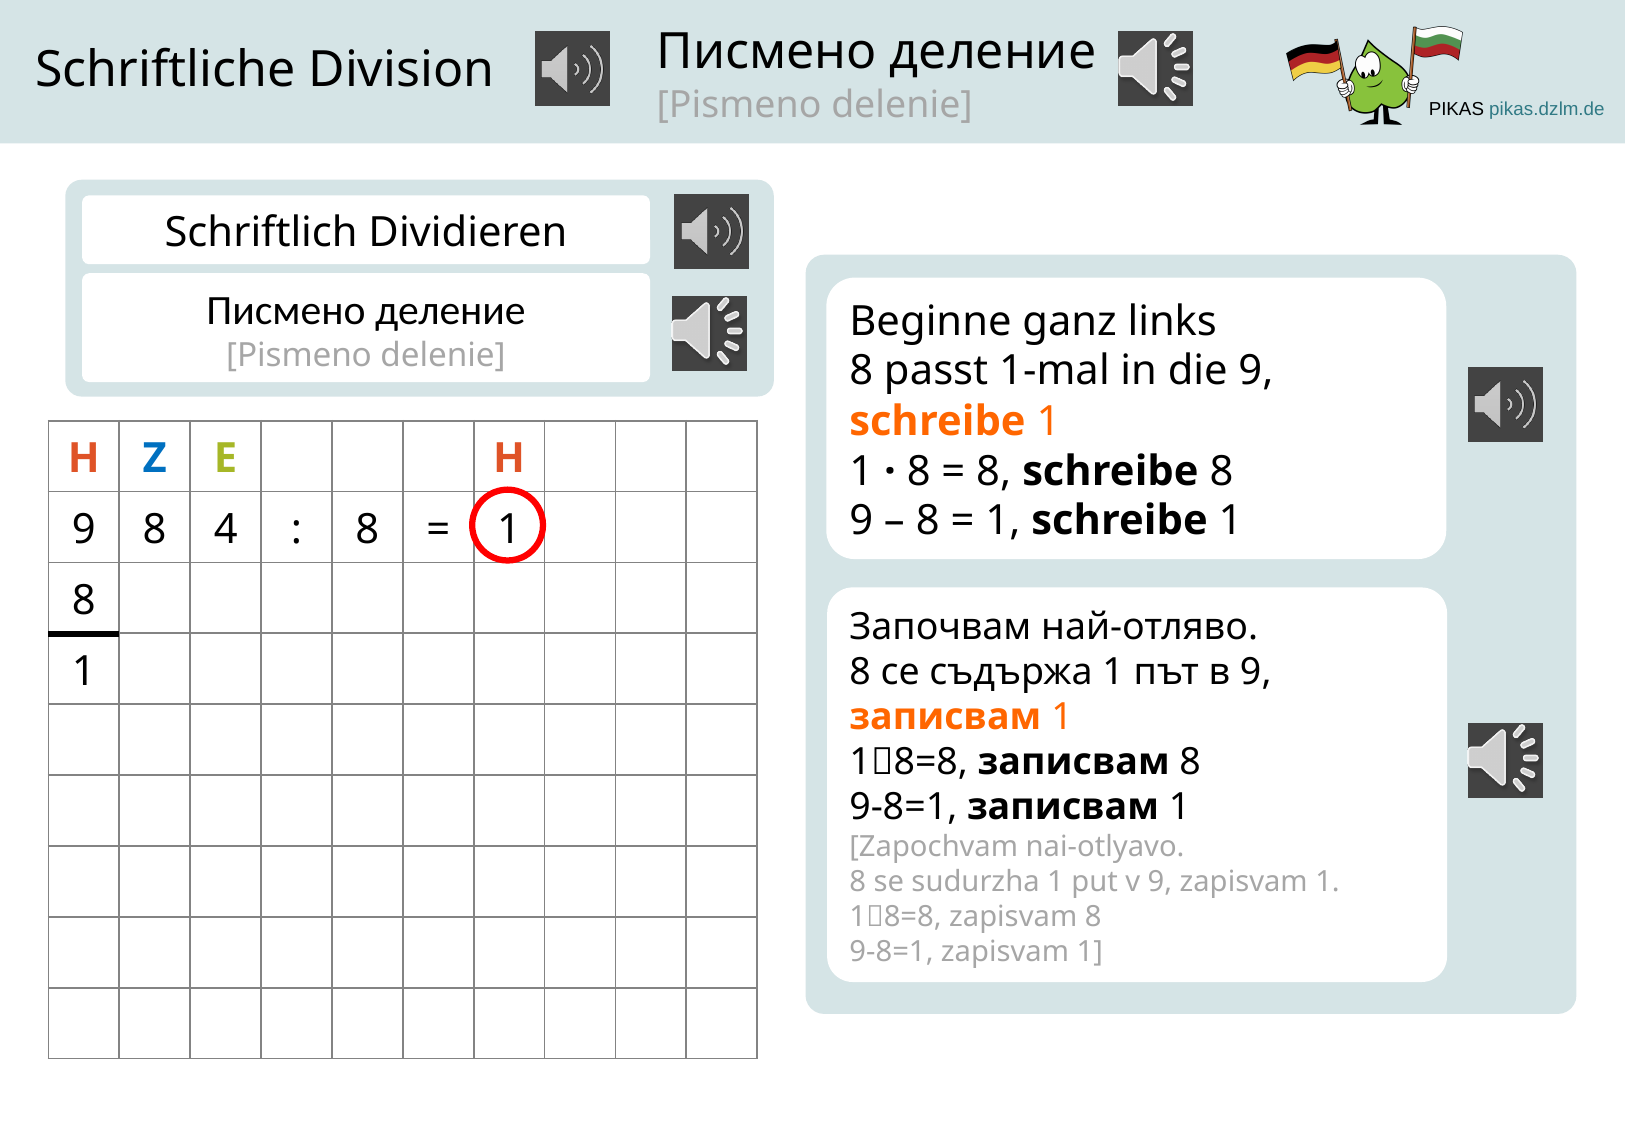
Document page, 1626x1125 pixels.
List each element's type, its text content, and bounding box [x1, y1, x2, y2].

table_cell [404, 634, 473, 703]
table_cell [262, 634, 331, 703]
table_cell 8 [120, 492, 189, 562]
table_header [333, 422, 402, 491]
text_box Beginne ganz links 8 passt 1-mal in die 9, schreibe 1 1 · 8 = 8, schreibe 8 9 – 8 = 1, schreibe 1 [826, 277, 1447, 560]
text_box Schriftlich Dividieren [82, 195, 651, 265]
table_cell [475, 776, 544, 845]
table_cell [687, 776, 756, 845]
table_cell [475, 847, 544, 916]
table_cell [191, 918, 260, 987]
table_cell 1 [475, 544, 501, 562]
table_cell [262, 563, 331, 632]
table_cell [262, 847, 331, 916]
table_cell [545, 492, 615, 562]
table_header [545, 422, 615, 491]
table_cell [616, 989, 685, 1058]
table_cell [333, 634, 402, 703]
table_cell [120, 776, 189, 845]
table_cell [545, 776, 615, 845]
table_cell [262, 705, 331, 774]
text_box Започвам най-отляво. 8 се съдържа 1 път в 9, записвам 1 18=8, записвам 8 9-8=1, записвам 1 [Zapochvam nai-otlyavo. 8 se sudurzha 1 put v 9, zapisvam 1. 18=8, zapisvam 8 9-8=1, zapisvam 1] [827, 587, 1448, 983]
table_cell [49, 918, 118, 987]
table_cell [404, 847, 473, 916]
table_cell [333, 705, 402, 774]
table_cell [545, 918, 615, 987]
picture [1117, 30, 1194, 107]
table_cell [616, 563, 685, 632]
table_cell [687, 989, 756, 1058]
text_box Писмено деление [Pismeno delenie] [645, 22, 1121, 114]
table_cell [49, 776, 118, 845]
table_cell [262, 989, 331, 1058]
table_cell [687, 918, 756, 987]
picture [670, 294, 748, 372]
table_cell [687, 634, 756, 703]
table_cell 4 [191, 492, 260, 562]
table_cell [191, 634, 260, 703]
table_header [687, 422, 756, 491]
table_cell 1 [475, 492, 490, 506]
table_header H [475, 422, 544, 491]
table_cell [545, 989, 615, 1058]
table_cell [49, 847, 118, 916]
table_cell = [404, 492, 473, 562]
table_cell [687, 847, 756, 916]
table_cell [545, 705, 615, 774]
table_cell [120, 705, 189, 774]
table_cell [616, 847, 685, 916]
text_box [471, 488, 545, 562]
table_cell [475, 563, 544, 632]
table_cell [545, 563, 615, 632]
table_cell [475, 705, 544, 774]
table_cell [120, 918, 189, 987]
table_cell [333, 776, 402, 845]
table_cell [191, 705, 260, 774]
table_cell [191, 776, 260, 845]
table_header [262, 422, 331, 491]
table_cell [404, 563, 473, 632]
text_box Писмено деление [Pismeno delenie] [82, 273, 651, 383]
table_cell [404, 705, 473, 774]
table_cell [404, 776, 473, 845]
table_cell 8 [333, 492, 402, 562]
picture [1286, 26, 1463, 125]
table_header H [49, 422, 118, 491]
table_cell [687, 705, 756, 774]
table_cell : [262, 492, 331, 562]
table_cell [191, 989, 260, 1058]
table_cell [191, 847, 260, 916]
table_cell [404, 989, 473, 1058]
picture [673, 192, 751, 270]
table_cell [333, 989, 402, 1058]
table_header Z [120, 422, 189, 491]
table_cell 1 [49, 637, 118, 703]
table_cell [49, 989, 118, 1058]
table_cell [687, 492, 756, 562]
text_box Schriftliche Division [24, 21, 789, 112]
text_box [804, 253, 1578, 1016]
table_cell [616, 634, 685, 703]
table_cell 1 [525, 492, 544, 516]
table_cell [333, 918, 402, 987]
table_cell [120, 989, 189, 1058]
table_cell [687, 563, 756, 632]
table_cell [616, 776, 685, 845]
table_cell [262, 776, 331, 845]
table_cell [120, 847, 189, 916]
table_cell 9 [49, 492, 118, 562]
table_cell 1 [514, 534, 544, 562]
table_header E [191, 422, 260, 491]
table_cell [120, 563, 189, 632]
table_cell [404, 918, 473, 987]
table_cell [616, 705, 685, 774]
table_cell [333, 847, 402, 916]
table_cell [616, 918, 685, 987]
table_cell [191, 563, 260, 632]
table_cell [120, 634, 189, 703]
table_cell 8 [49, 563, 118, 631]
picture [1466, 365, 1544, 443]
table_cell [262, 918, 331, 987]
picture [1466, 722, 1544, 799]
table_cell [616, 492, 685, 562]
table_header [404, 422, 473, 491]
table_cell [545, 634, 615, 703]
table_cell [475, 634, 544, 703]
table_cell [475, 918, 544, 987]
table_cell [49, 705, 118, 774]
table_header [616, 422, 685, 491]
table_cell [333, 563, 402, 632]
text_box [64, 178, 775, 398]
picture [534, 30, 611, 107]
table_cell [475, 989, 544, 1058]
table_cell [545, 847, 615, 916]
